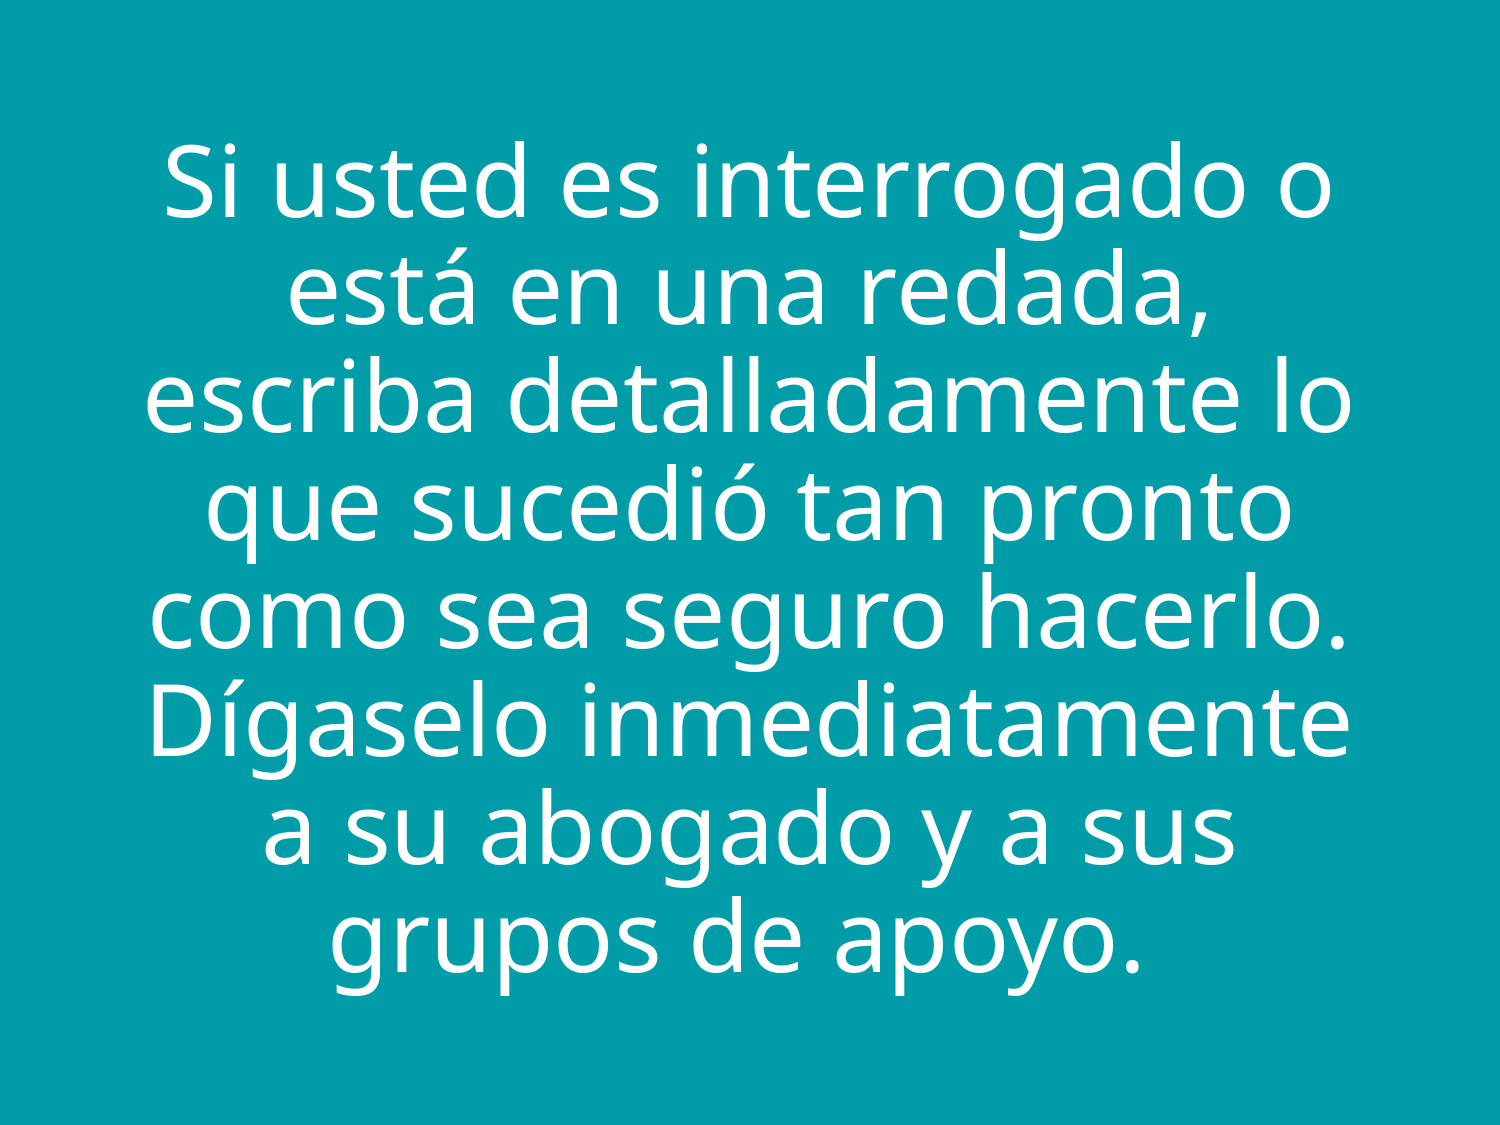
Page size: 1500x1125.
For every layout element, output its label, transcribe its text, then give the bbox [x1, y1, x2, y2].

title Si usted es interrogado o está en una redada, escriba detalladamente lo que sucedió tan pronto como sea seguro hacerlo. Dígaselo inmediatamente a su abogado y a sus grupos de apoyo. [103, 453, 1397, 672]
